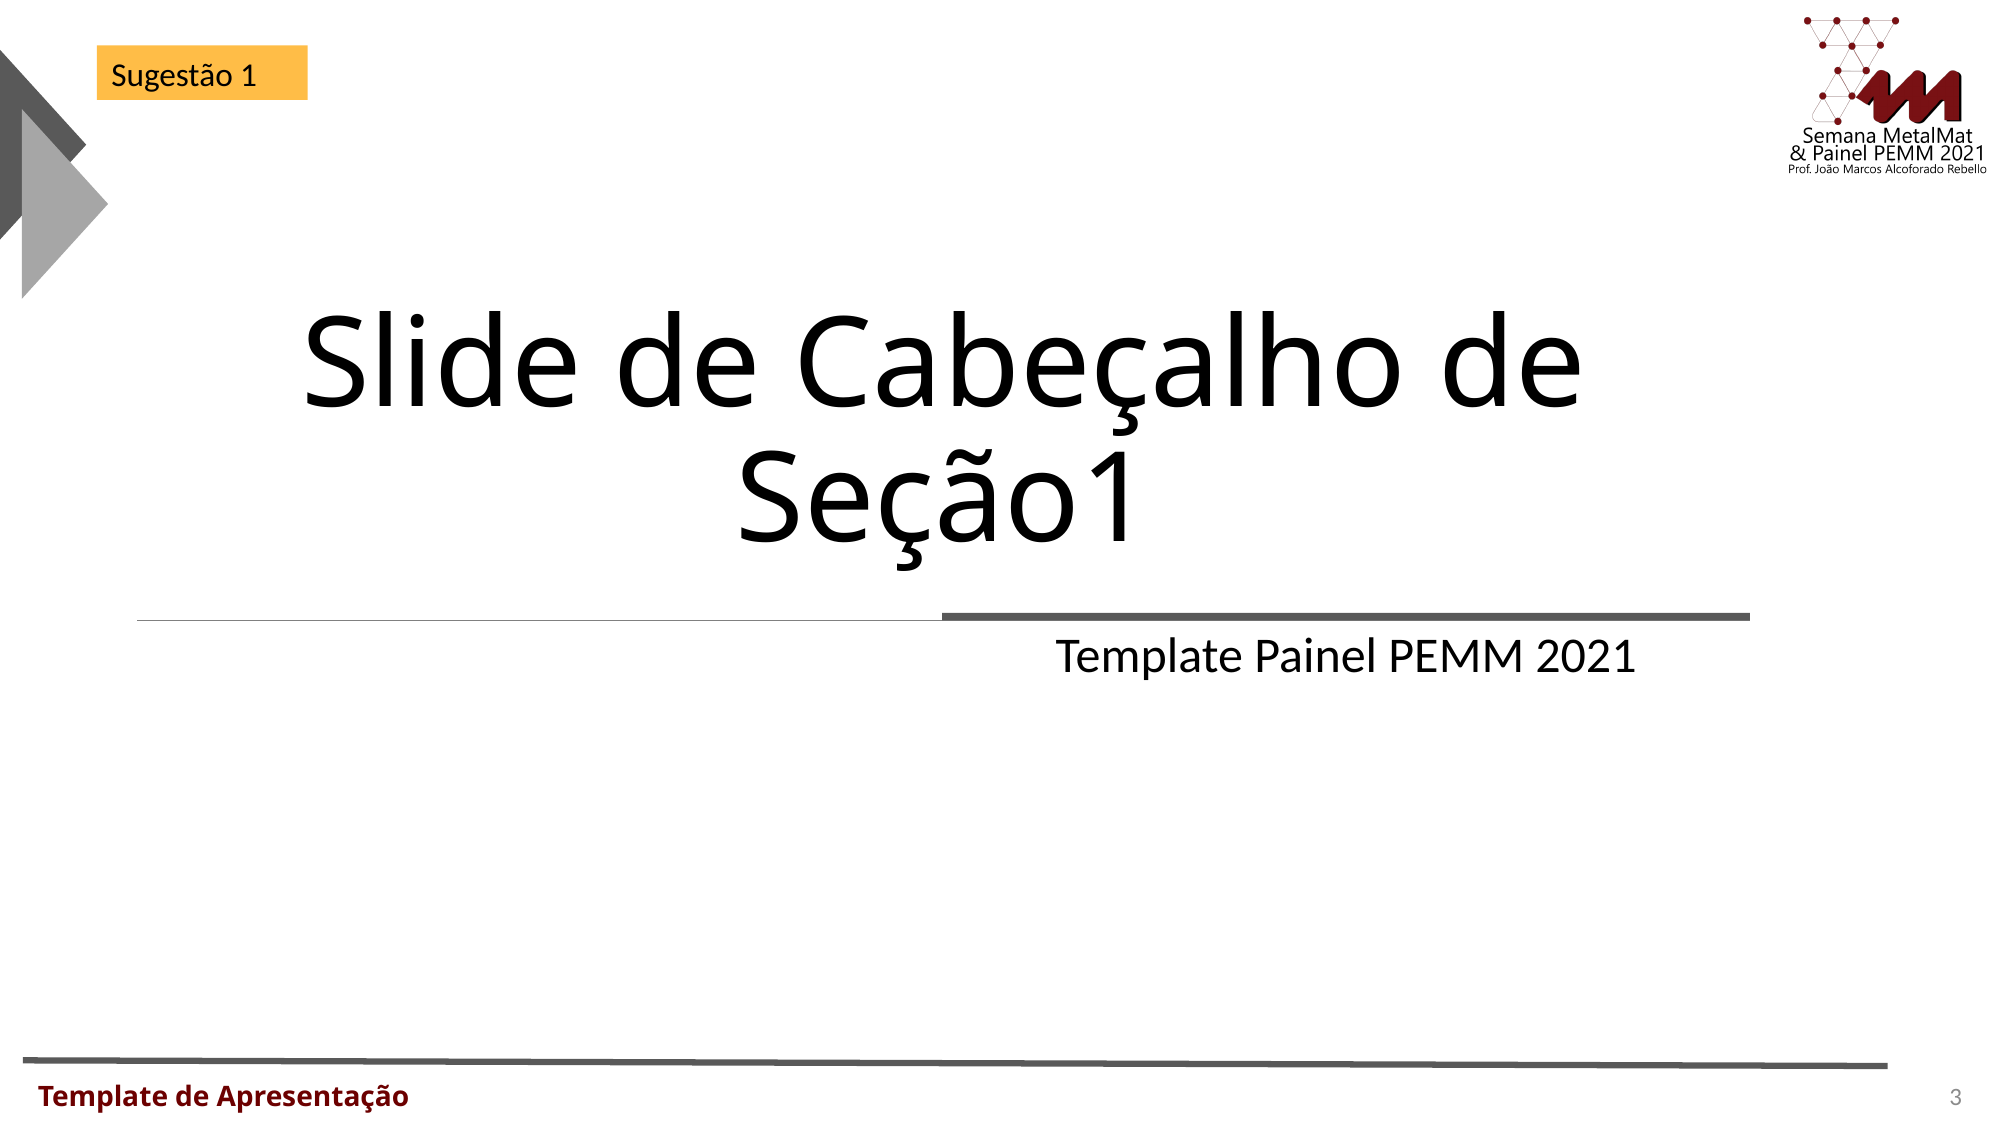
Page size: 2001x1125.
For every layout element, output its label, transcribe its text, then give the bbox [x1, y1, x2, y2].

text_box Sugestão 1 [96, 45, 308, 100]
list Template de Apresentação [22, 1079, 1259, 1112]
title Slide de Cabeçalho de Seção1 [137, 184, 1750, 576]
subtitle Template Painel PEMM 2021 [942, 621, 1750, 863]
picture [1788, 17, 1987, 176]
